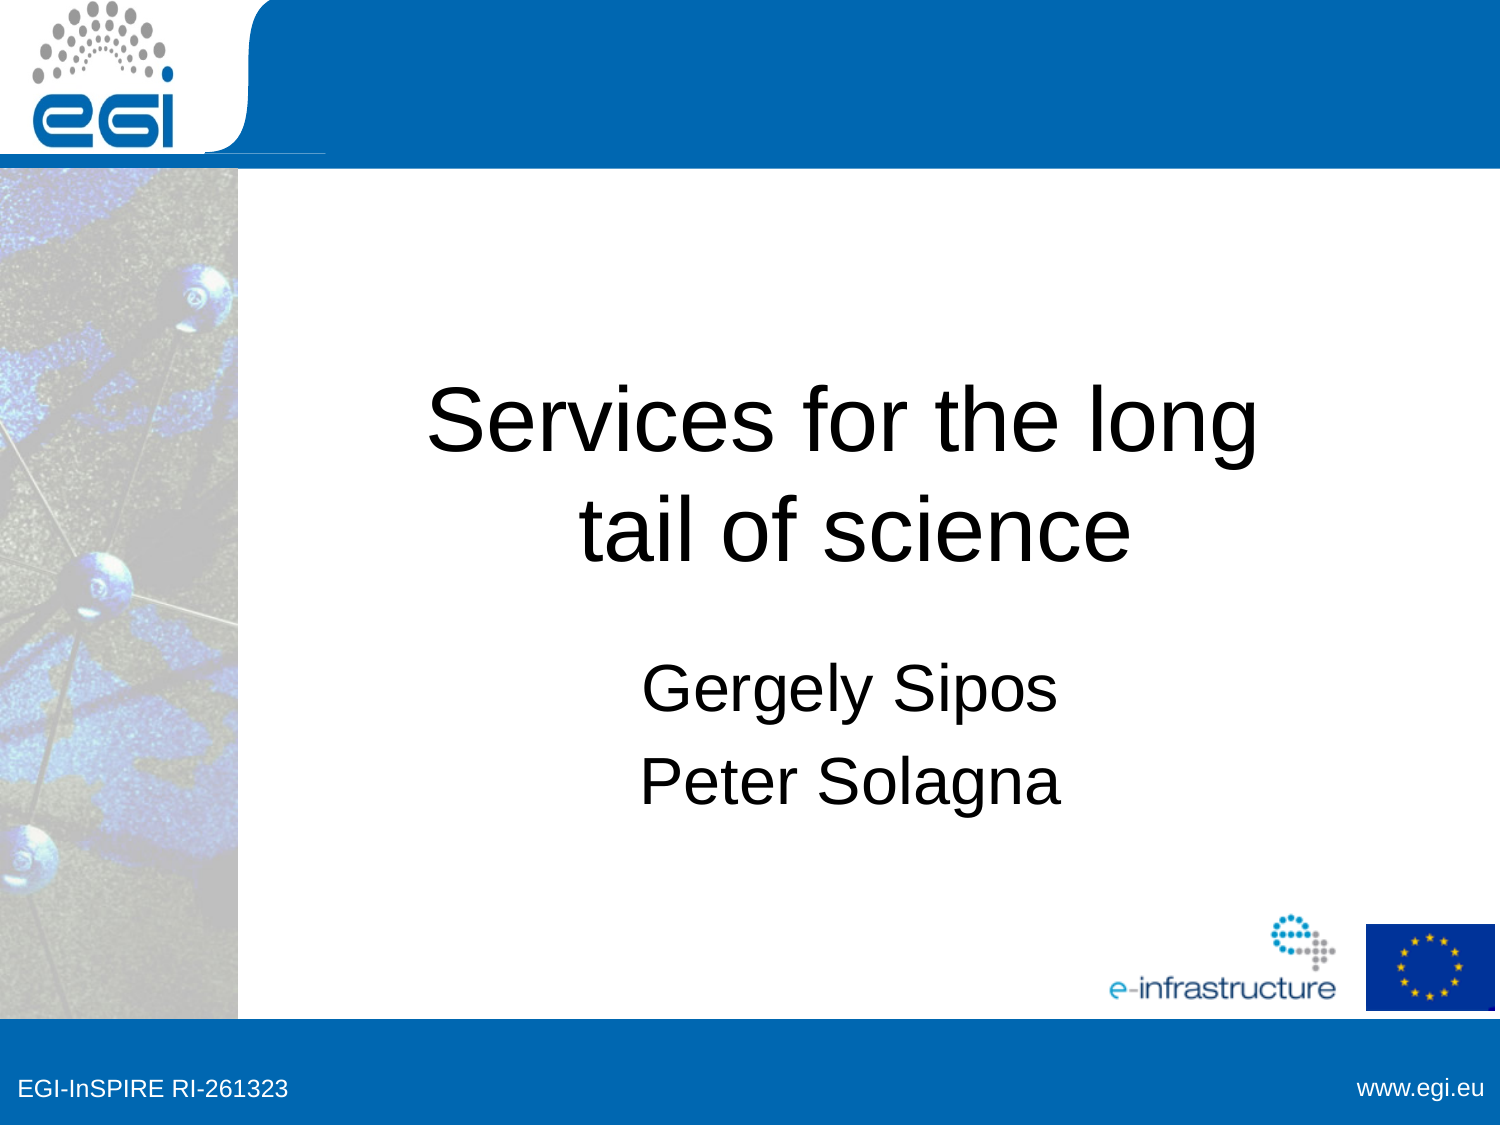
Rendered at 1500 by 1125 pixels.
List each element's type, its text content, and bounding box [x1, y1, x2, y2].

picture [0, 0, 205, 153]
picture [1366, 924, 1495, 1011]
picture [0, 168, 238, 1019]
subtitle Gergely Sipos Peter Solagna [371, 637, 1329, 858]
title Services for the long tail of science [265, 349, 1447, 591]
picture [1104, 908, 1342, 1006]
